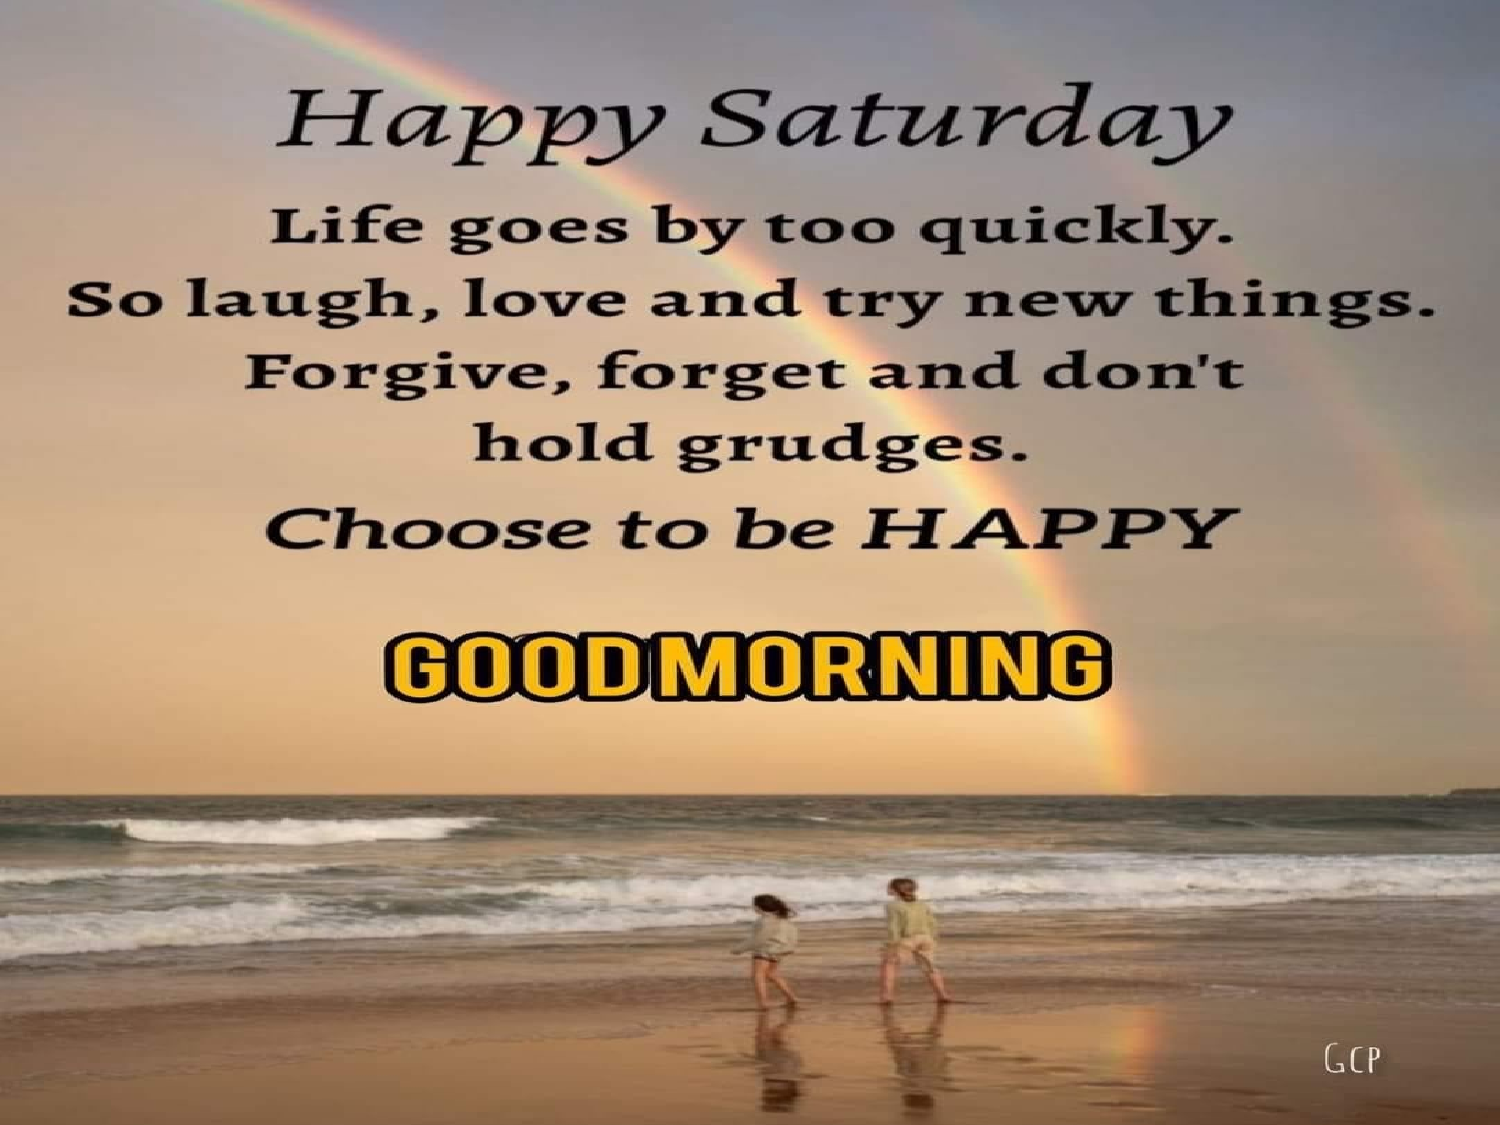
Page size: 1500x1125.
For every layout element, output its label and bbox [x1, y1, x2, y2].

list [0, 0, 1500, 1125]
